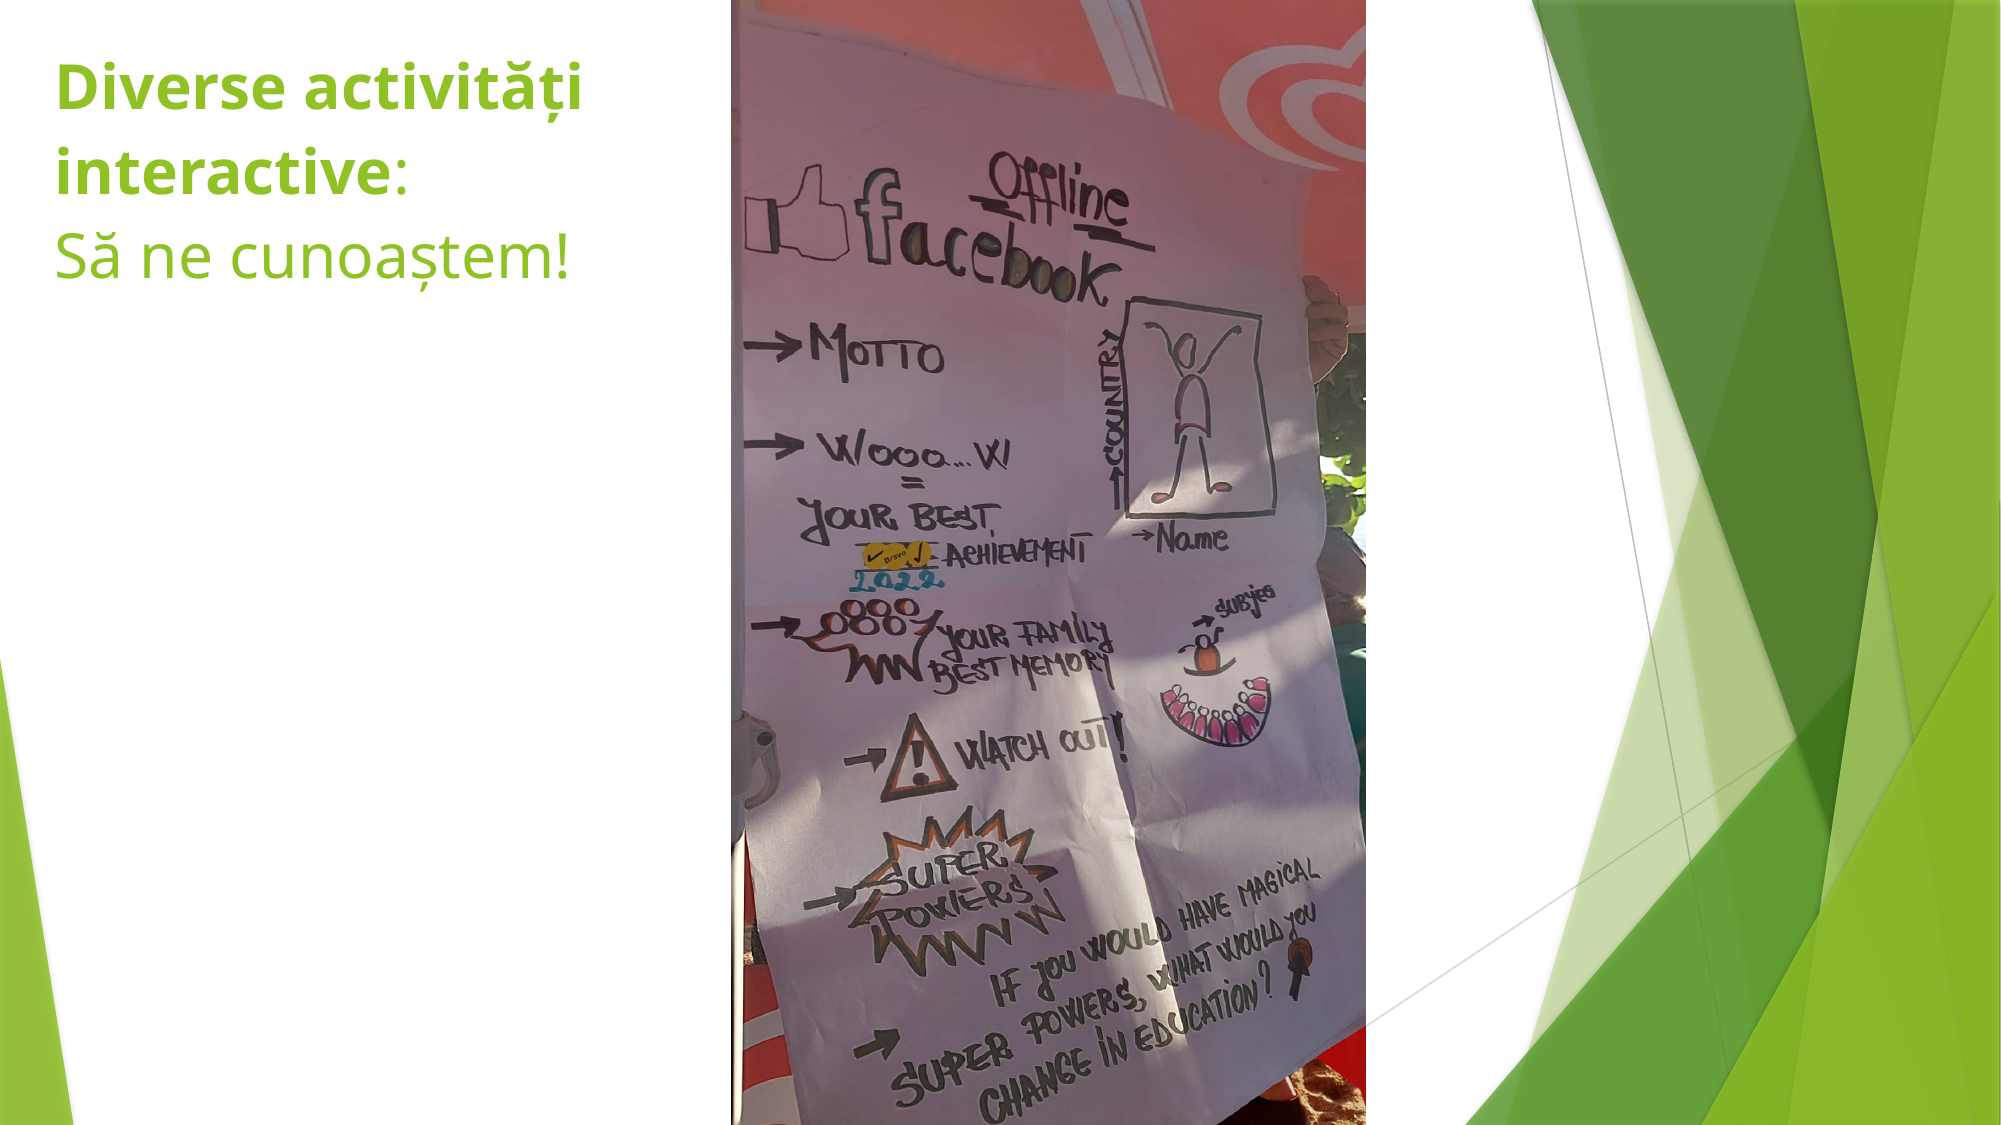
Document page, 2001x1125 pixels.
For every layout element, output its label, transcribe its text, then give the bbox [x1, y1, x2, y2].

title Diverse activități interactive: Să ne cunoaștem! [39, 35, 706, 310]
picture [731, 0, 1366, 1125]
